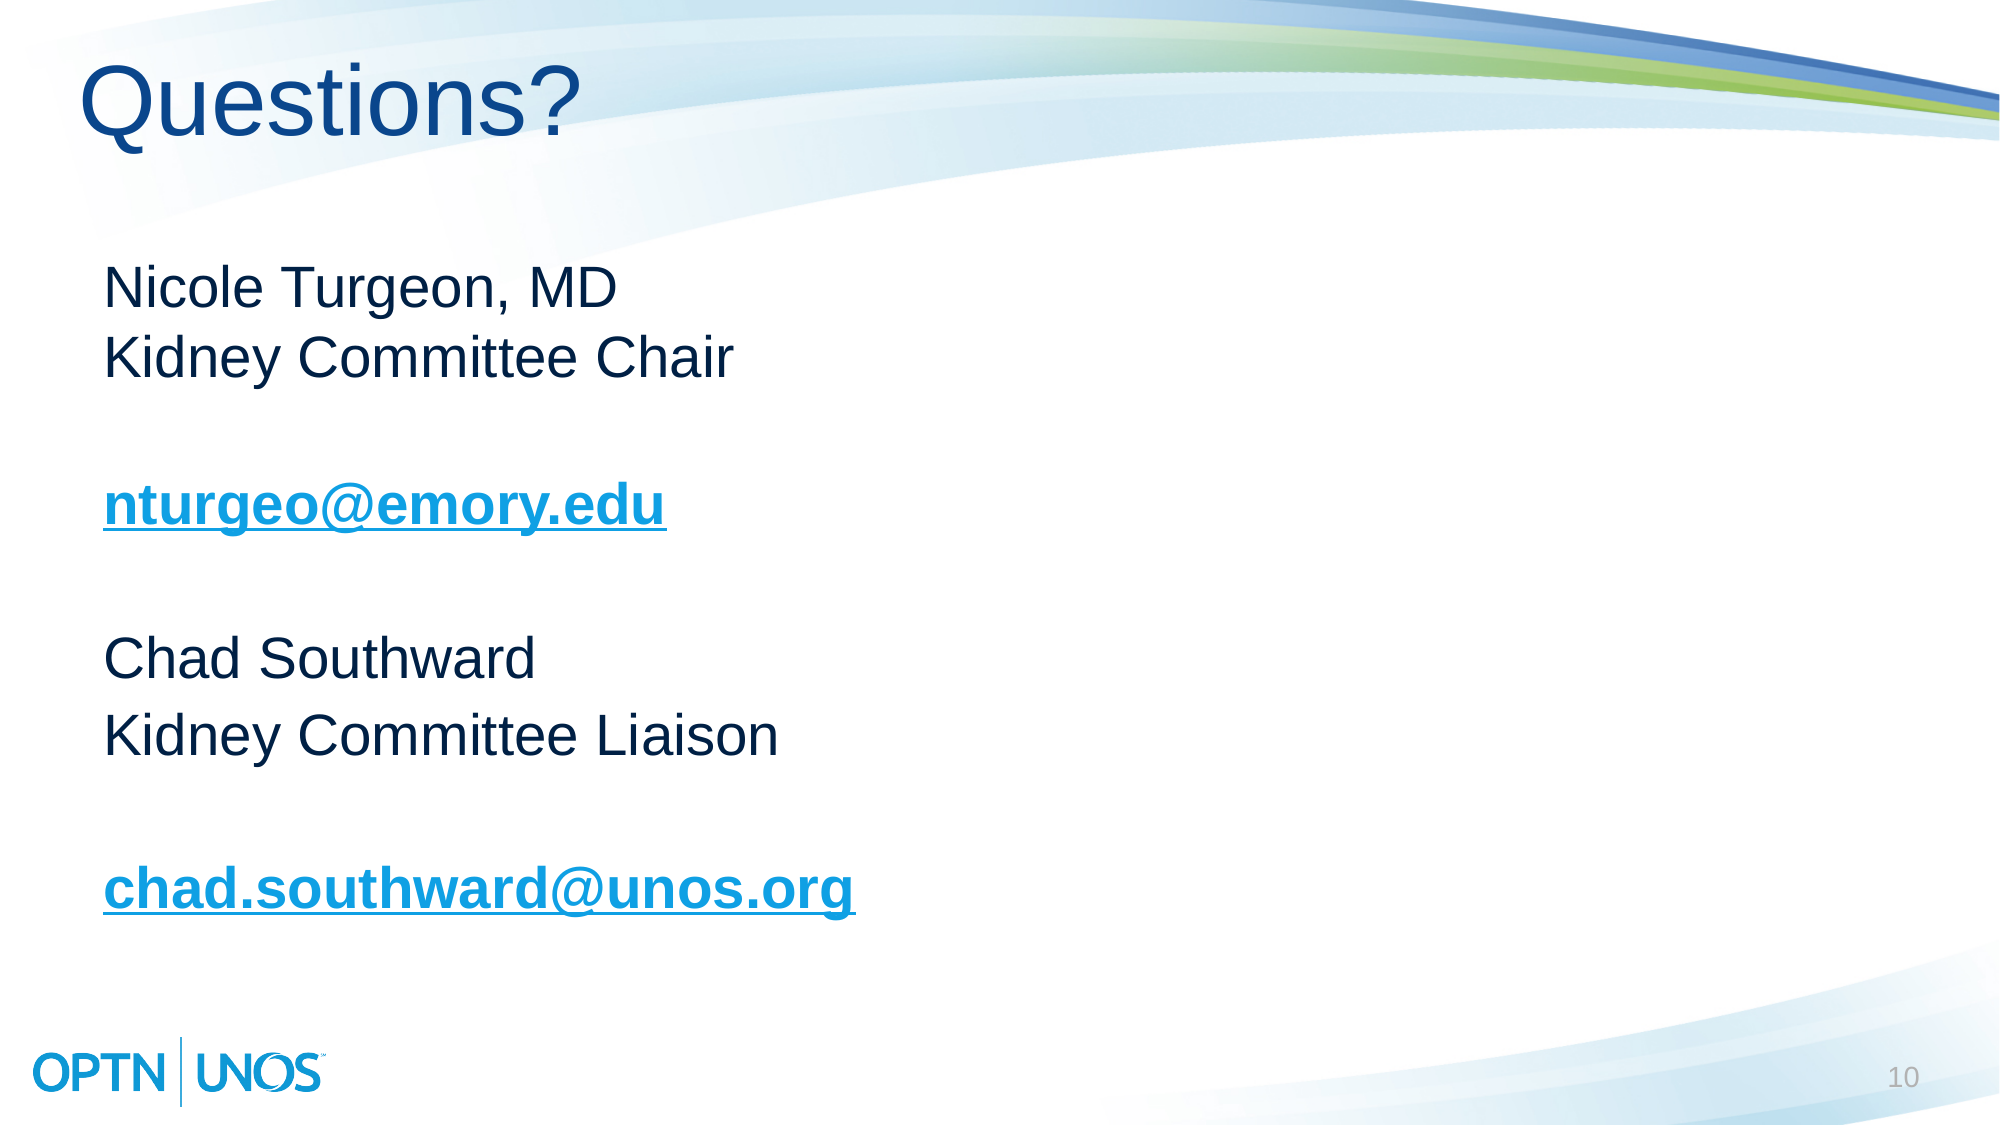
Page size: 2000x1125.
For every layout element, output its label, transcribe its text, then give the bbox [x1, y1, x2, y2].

title Questions? [63, 25, 1975, 166]
slide_number 10 [1595, 1046, 1935, 1106]
picture [0, 0, 2000, 1125]
list Nicole Turgeon, MD Kidney Committee Chair nturgeo@emory.edu Chad Southward Kidney Committee Liaison chad.southward@unos.org [88, 242, 898, 965]
